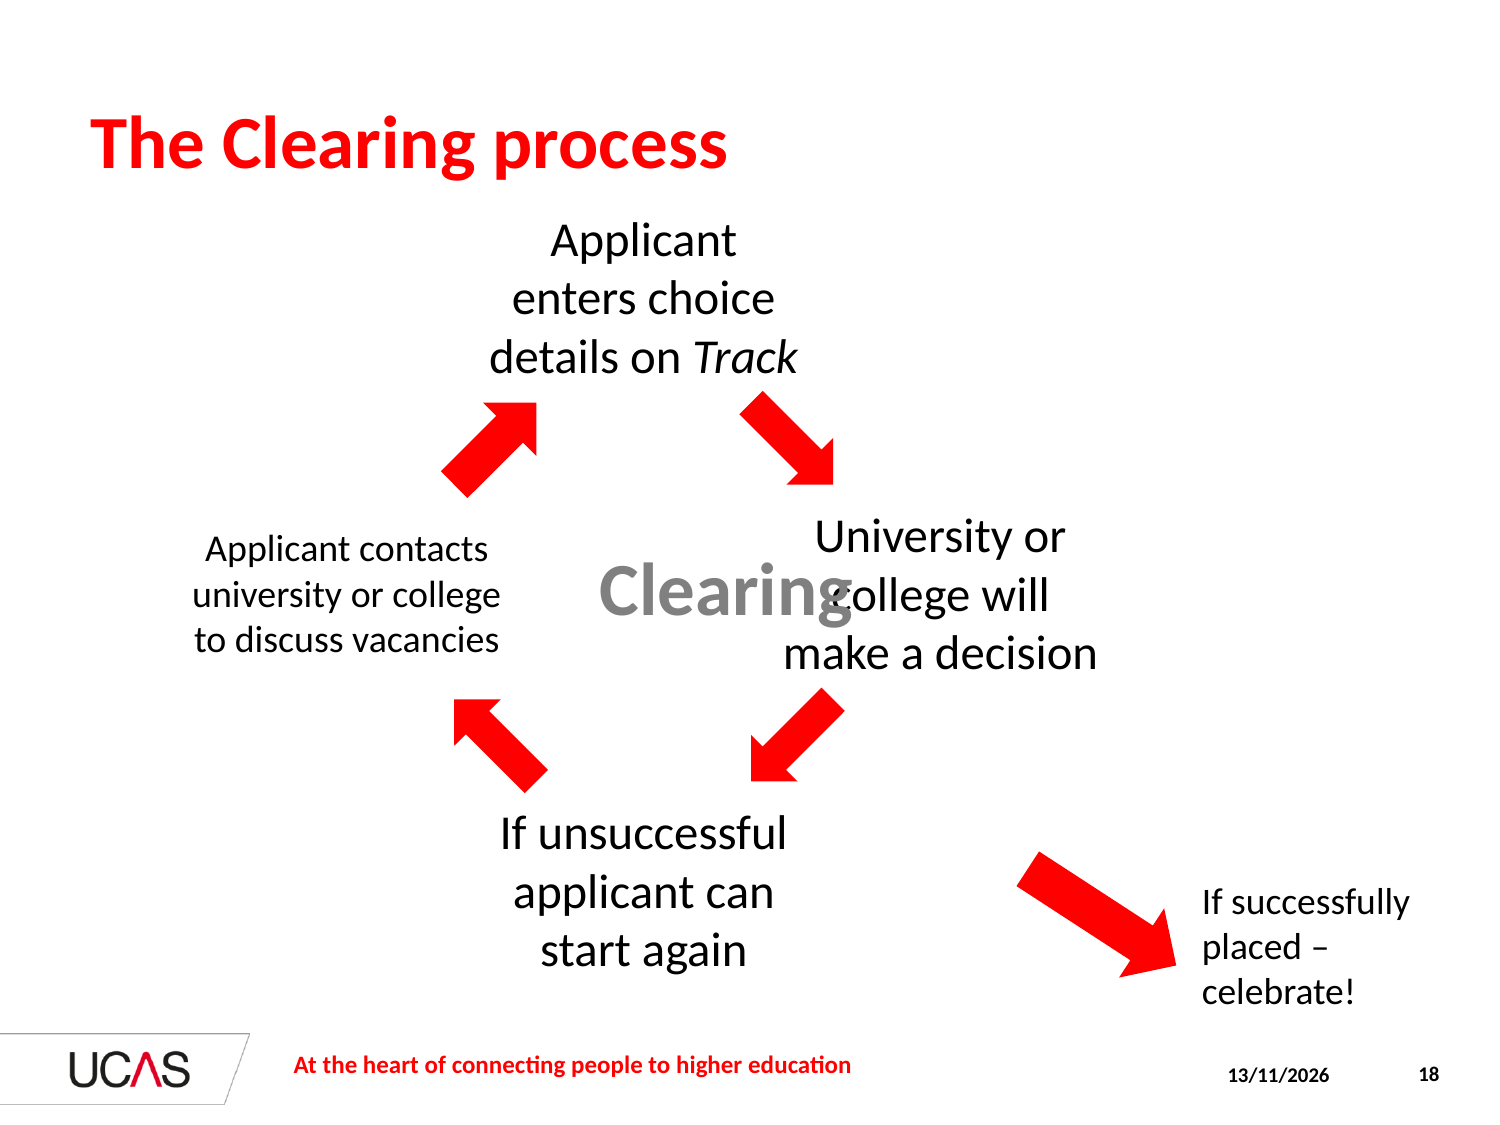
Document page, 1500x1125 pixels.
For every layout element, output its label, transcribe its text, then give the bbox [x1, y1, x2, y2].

slide_number 18 [1364, 1042, 1455, 1103]
picture [0, 1033, 250, 1105]
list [0, 196, 1341, 988]
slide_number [1212, 1043, 1368, 1104]
title The Clearing process [75, 45, 1425, 233]
text_box If successfully placed – celebrate! [1187, 869, 1471, 1020]
footer At the heart of connecting people to higher education [278, 1033, 987, 1094]
